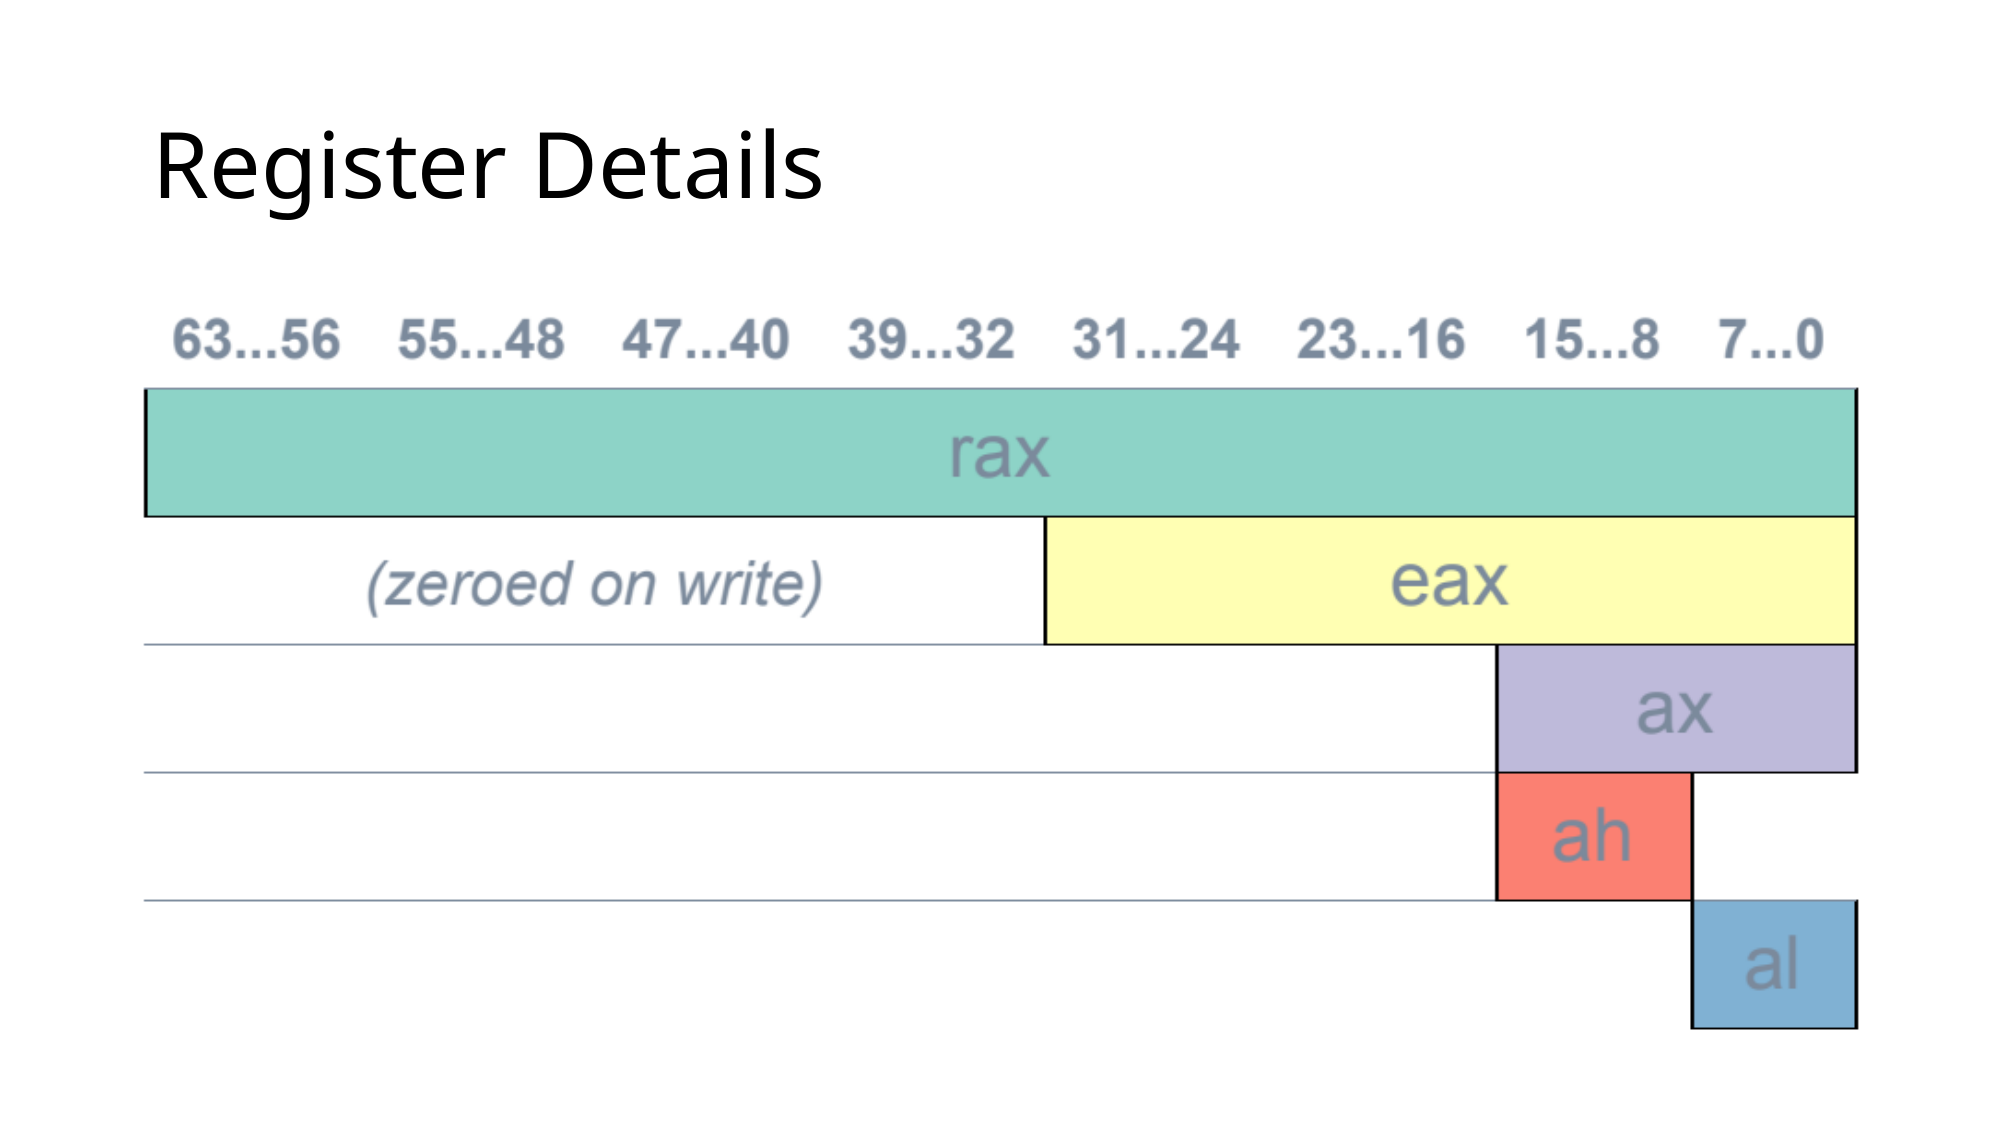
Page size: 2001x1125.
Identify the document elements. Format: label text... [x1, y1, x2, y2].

picture [137, 301, 1863, 1037]
title Register Details [137, 59, 1863, 278]
